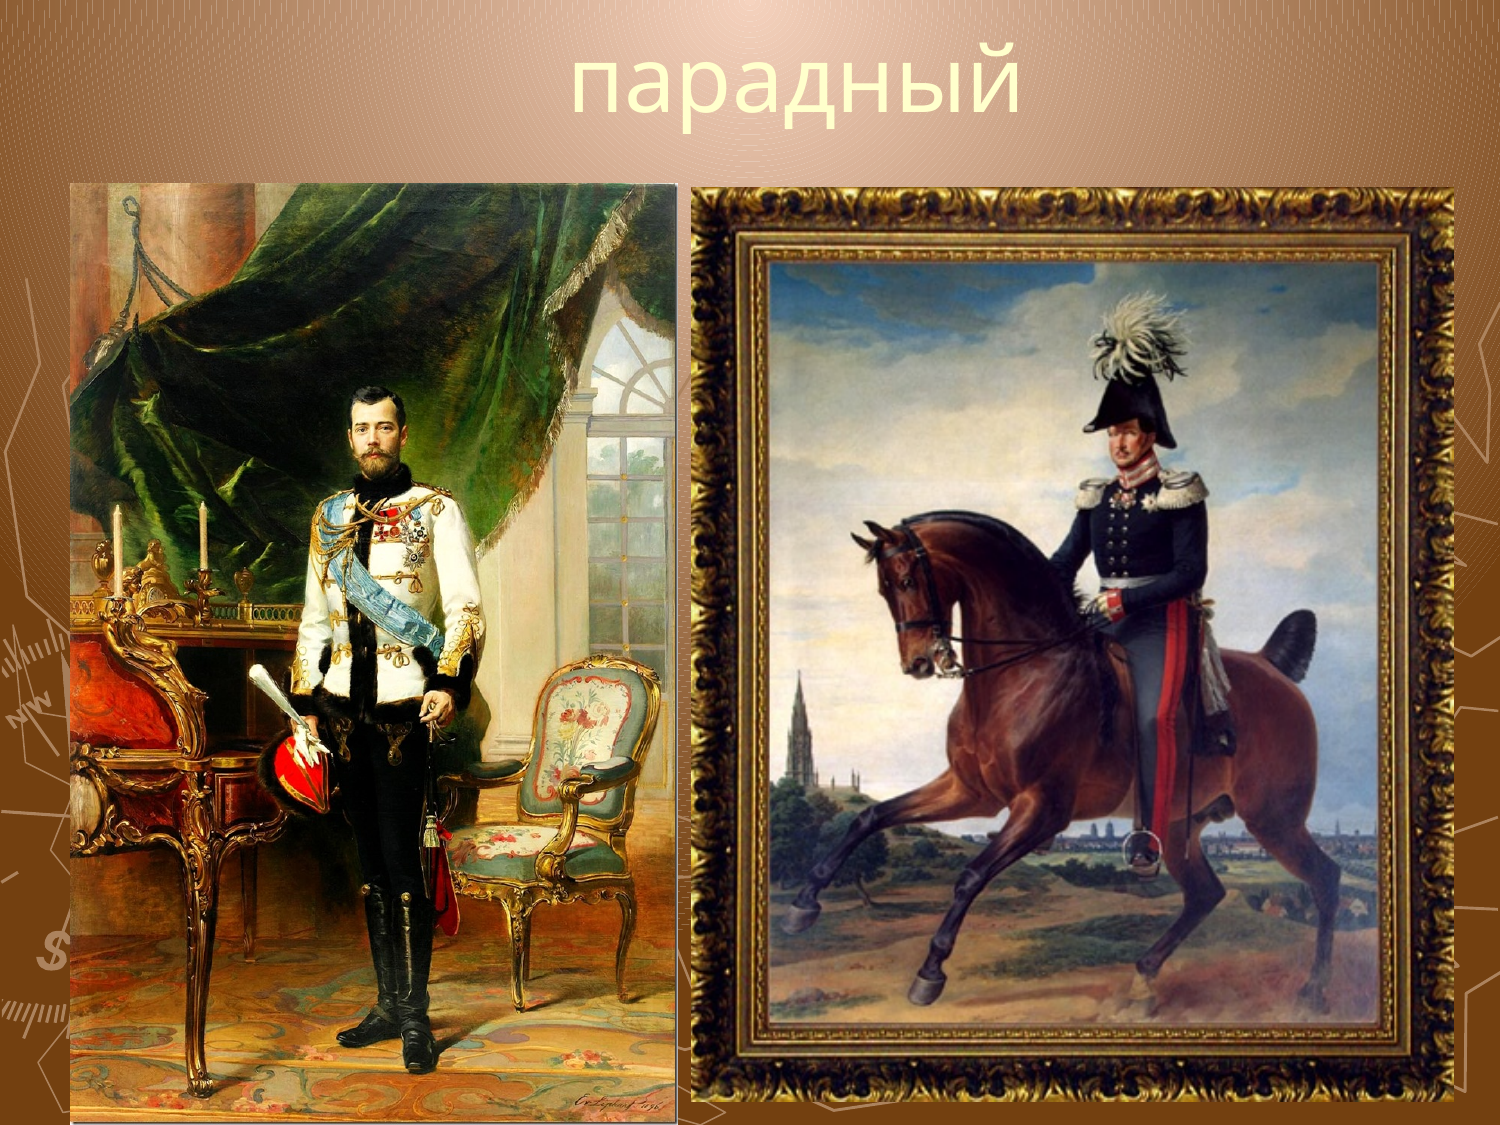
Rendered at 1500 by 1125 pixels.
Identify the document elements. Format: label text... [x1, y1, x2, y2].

title парадный [456, 34, 1137, 118]
picture [70, 183, 678, 1125]
picture [691, 187, 1454, 1102]
